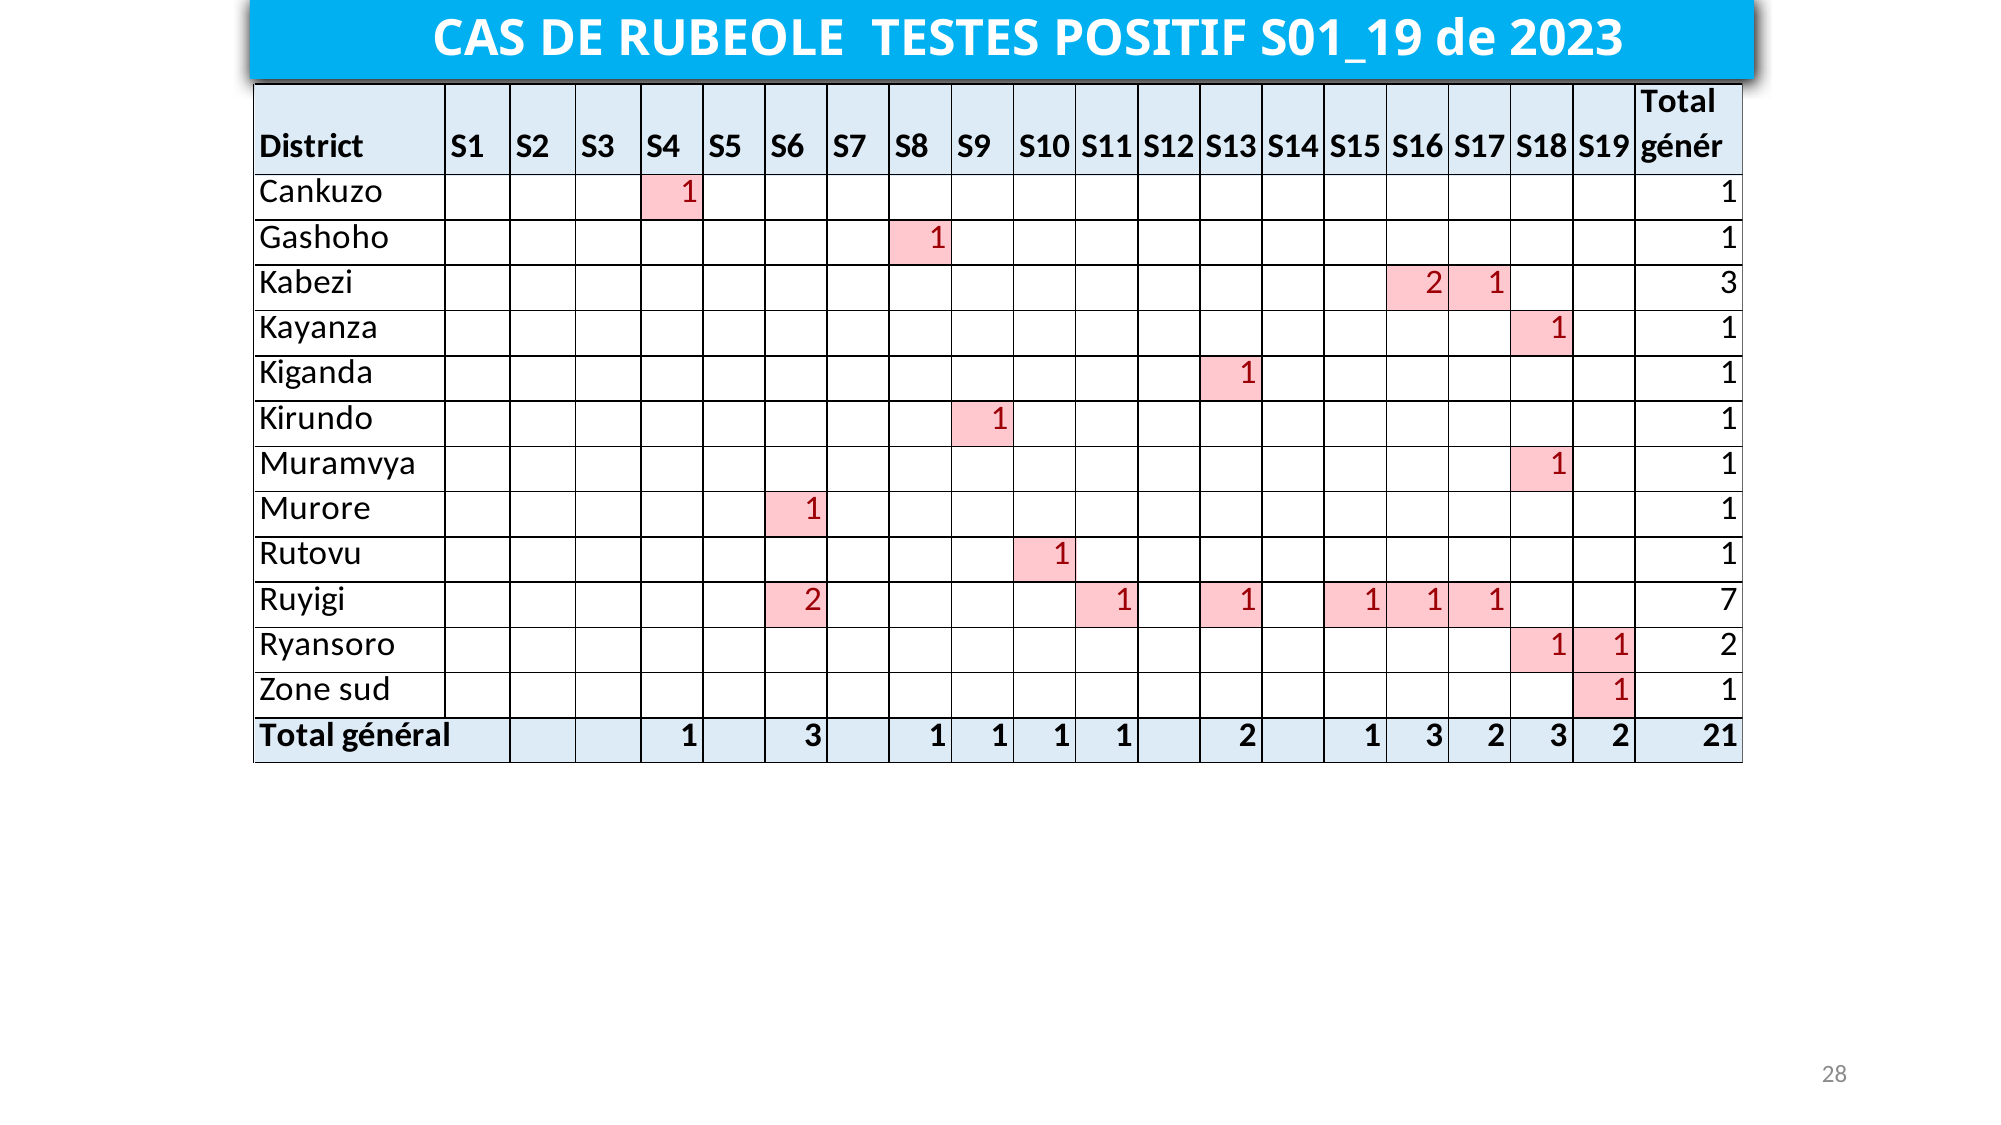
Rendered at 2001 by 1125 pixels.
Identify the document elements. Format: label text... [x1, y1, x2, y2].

picture [252, 83, 1745, 764]
text_box CAS DE RUBEOLE TESTES POSITIF S01_19 de 2023 [249, 0, 1754, 79]
slide_number 28 [1412, 1042, 1863, 1103]
